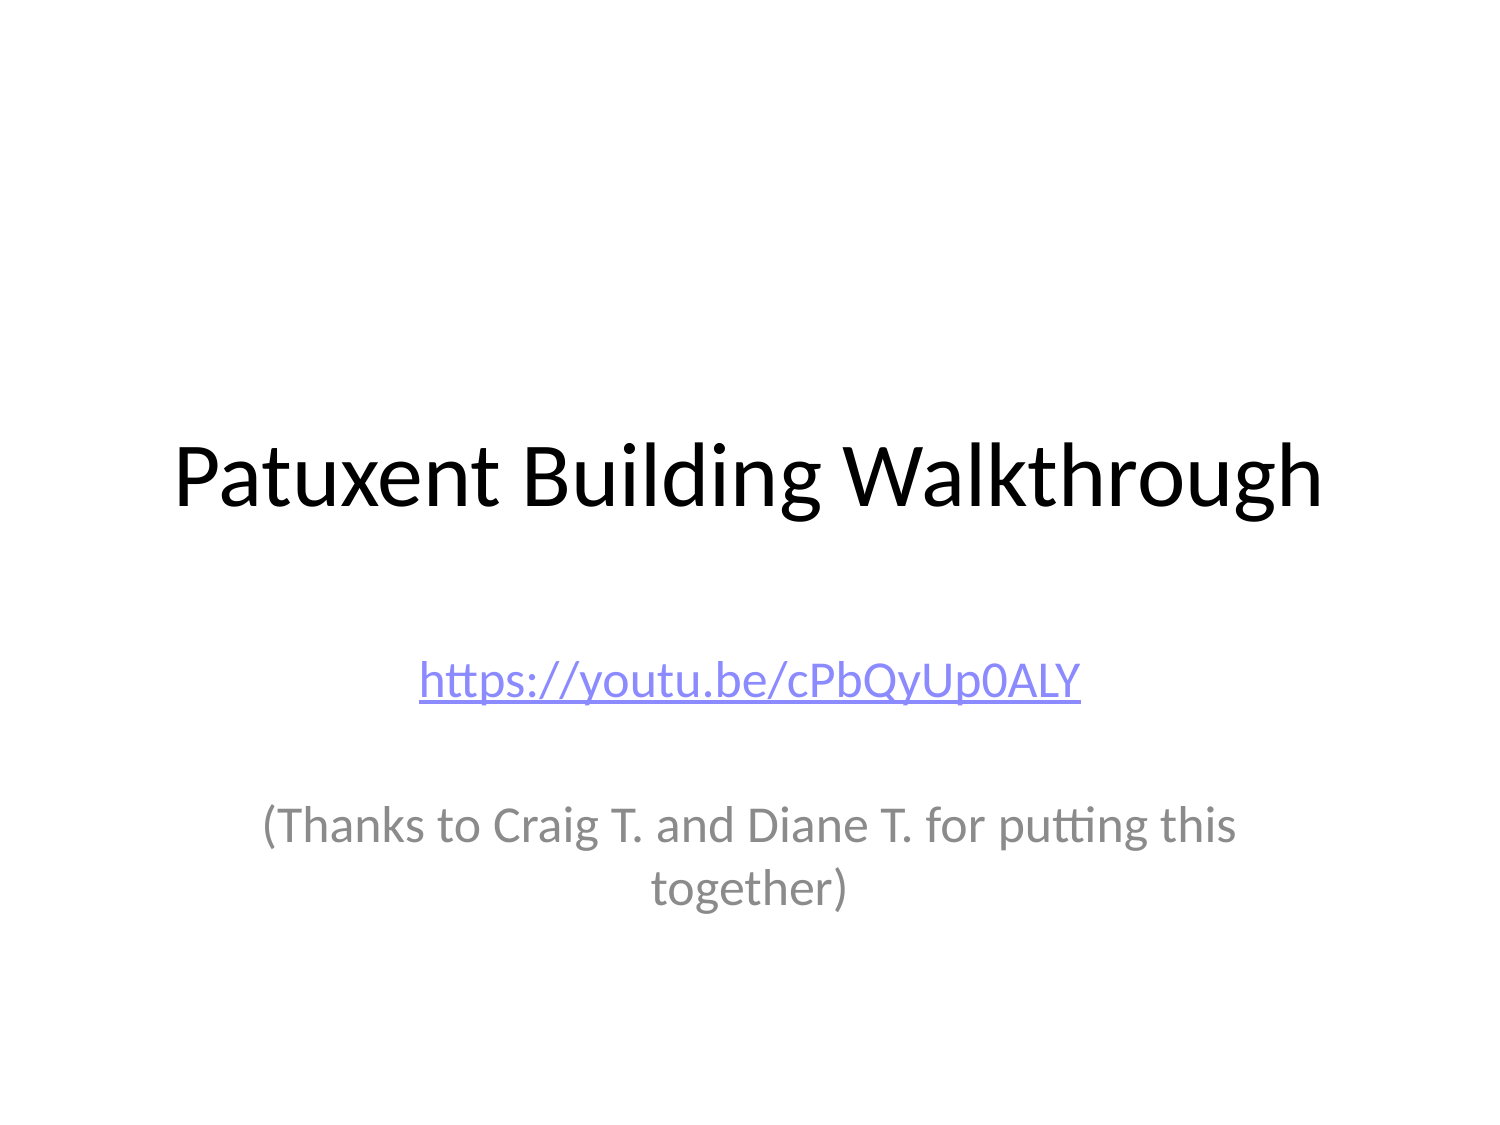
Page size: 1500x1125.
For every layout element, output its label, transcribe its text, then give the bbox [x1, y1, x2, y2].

title Patuxent Building Walkthrough [112, 349, 1388, 591]
subtitle https://youtu.be/cPbQyUp0ALY (Thanks to Craig T. and Diane T. for putting this together) [225, 637, 1275, 925]
